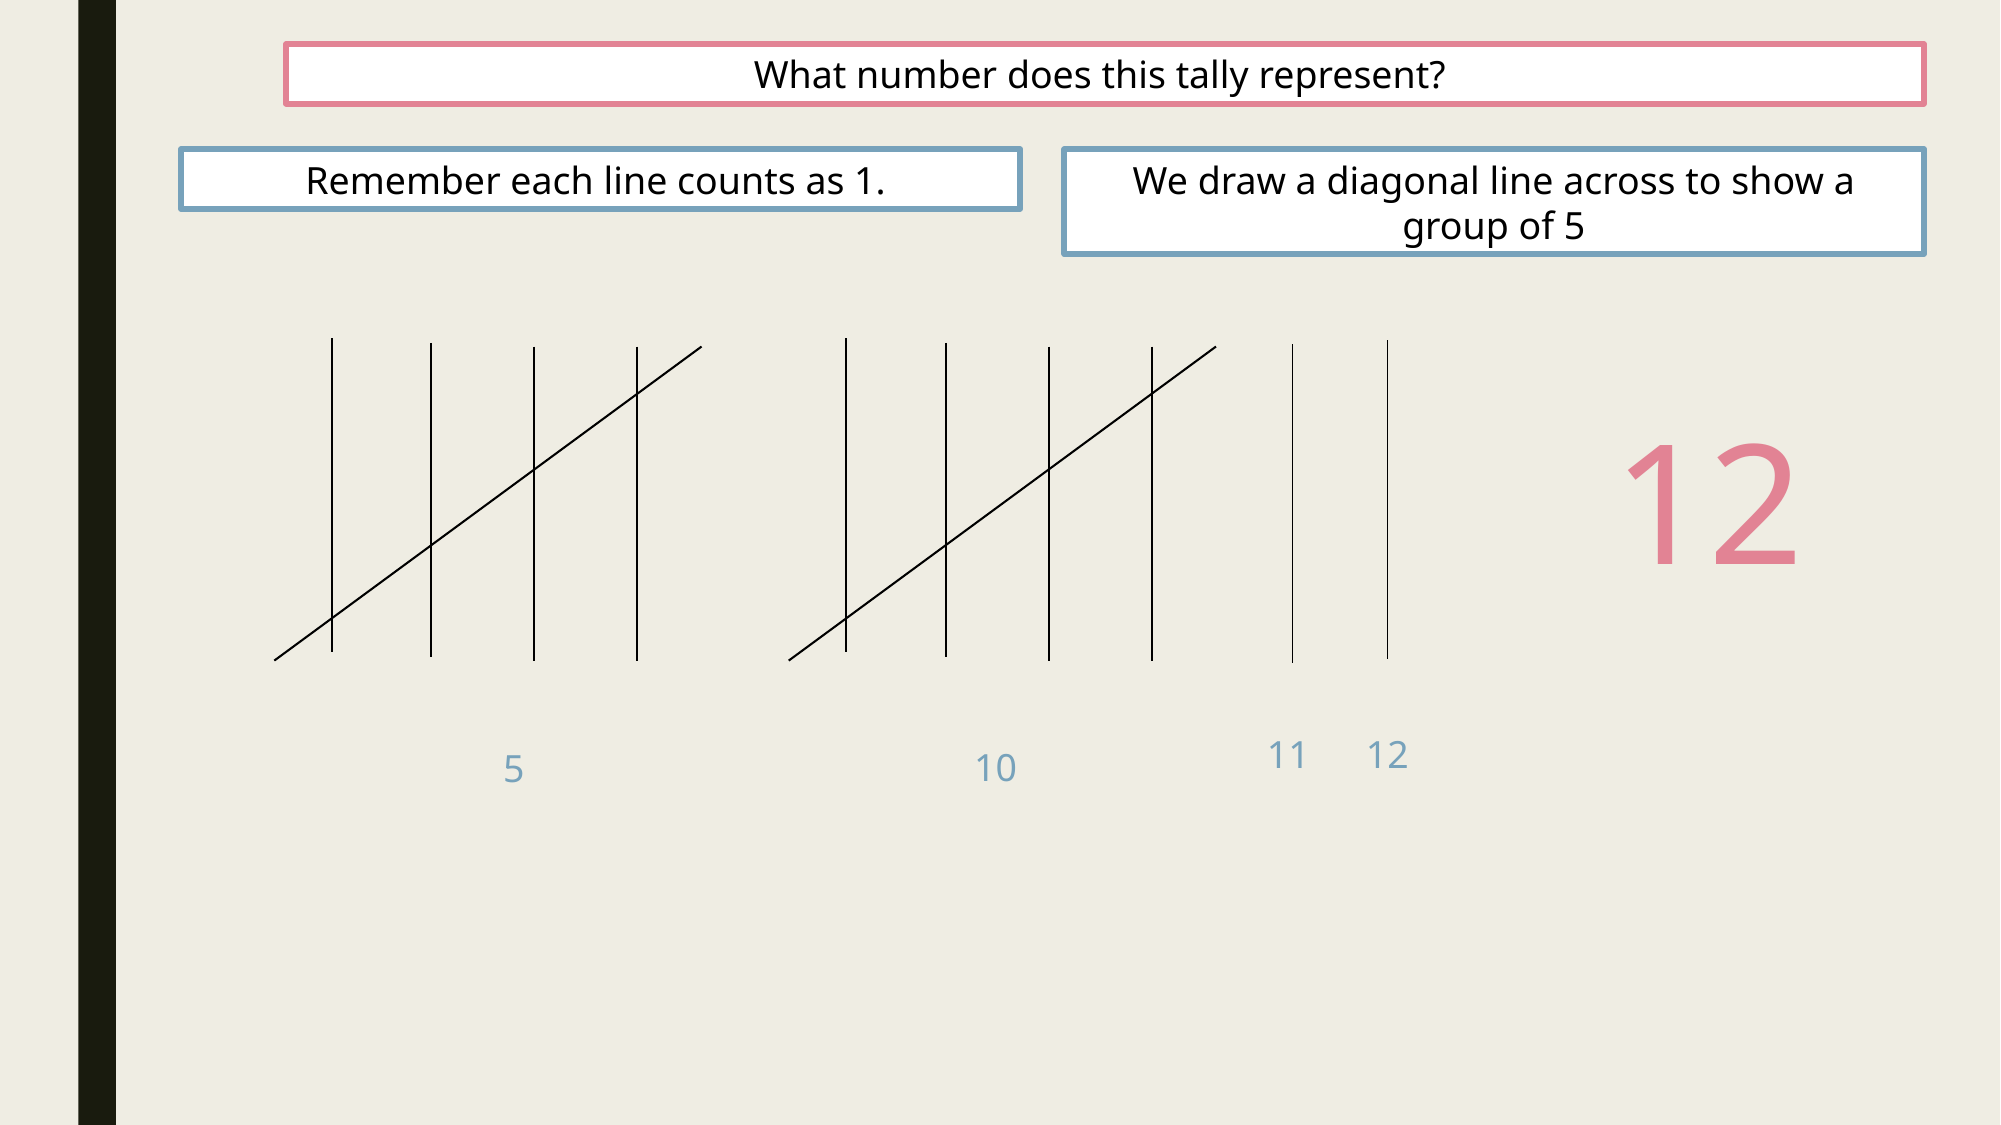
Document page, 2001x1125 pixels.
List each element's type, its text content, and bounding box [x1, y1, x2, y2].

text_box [274, 338, 702, 661]
text_box 11 [1252, 723, 1325, 784]
text_box Remember each line counts as 1. [178, 146, 1023, 212]
text_box 12 [1598, 390, 1820, 606]
text_box We draw a diagonal line across to show a group of 5 [1061, 146, 1927, 257]
text_box What number does this tally represent? [283, 41, 1927, 107]
text_box 5 [488, 737, 540, 798]
text_box 10 [959, 736, 1033, 797]
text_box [788, 338, 1216, 661]
text_box 12 [1351, 723, 1424, 784]
